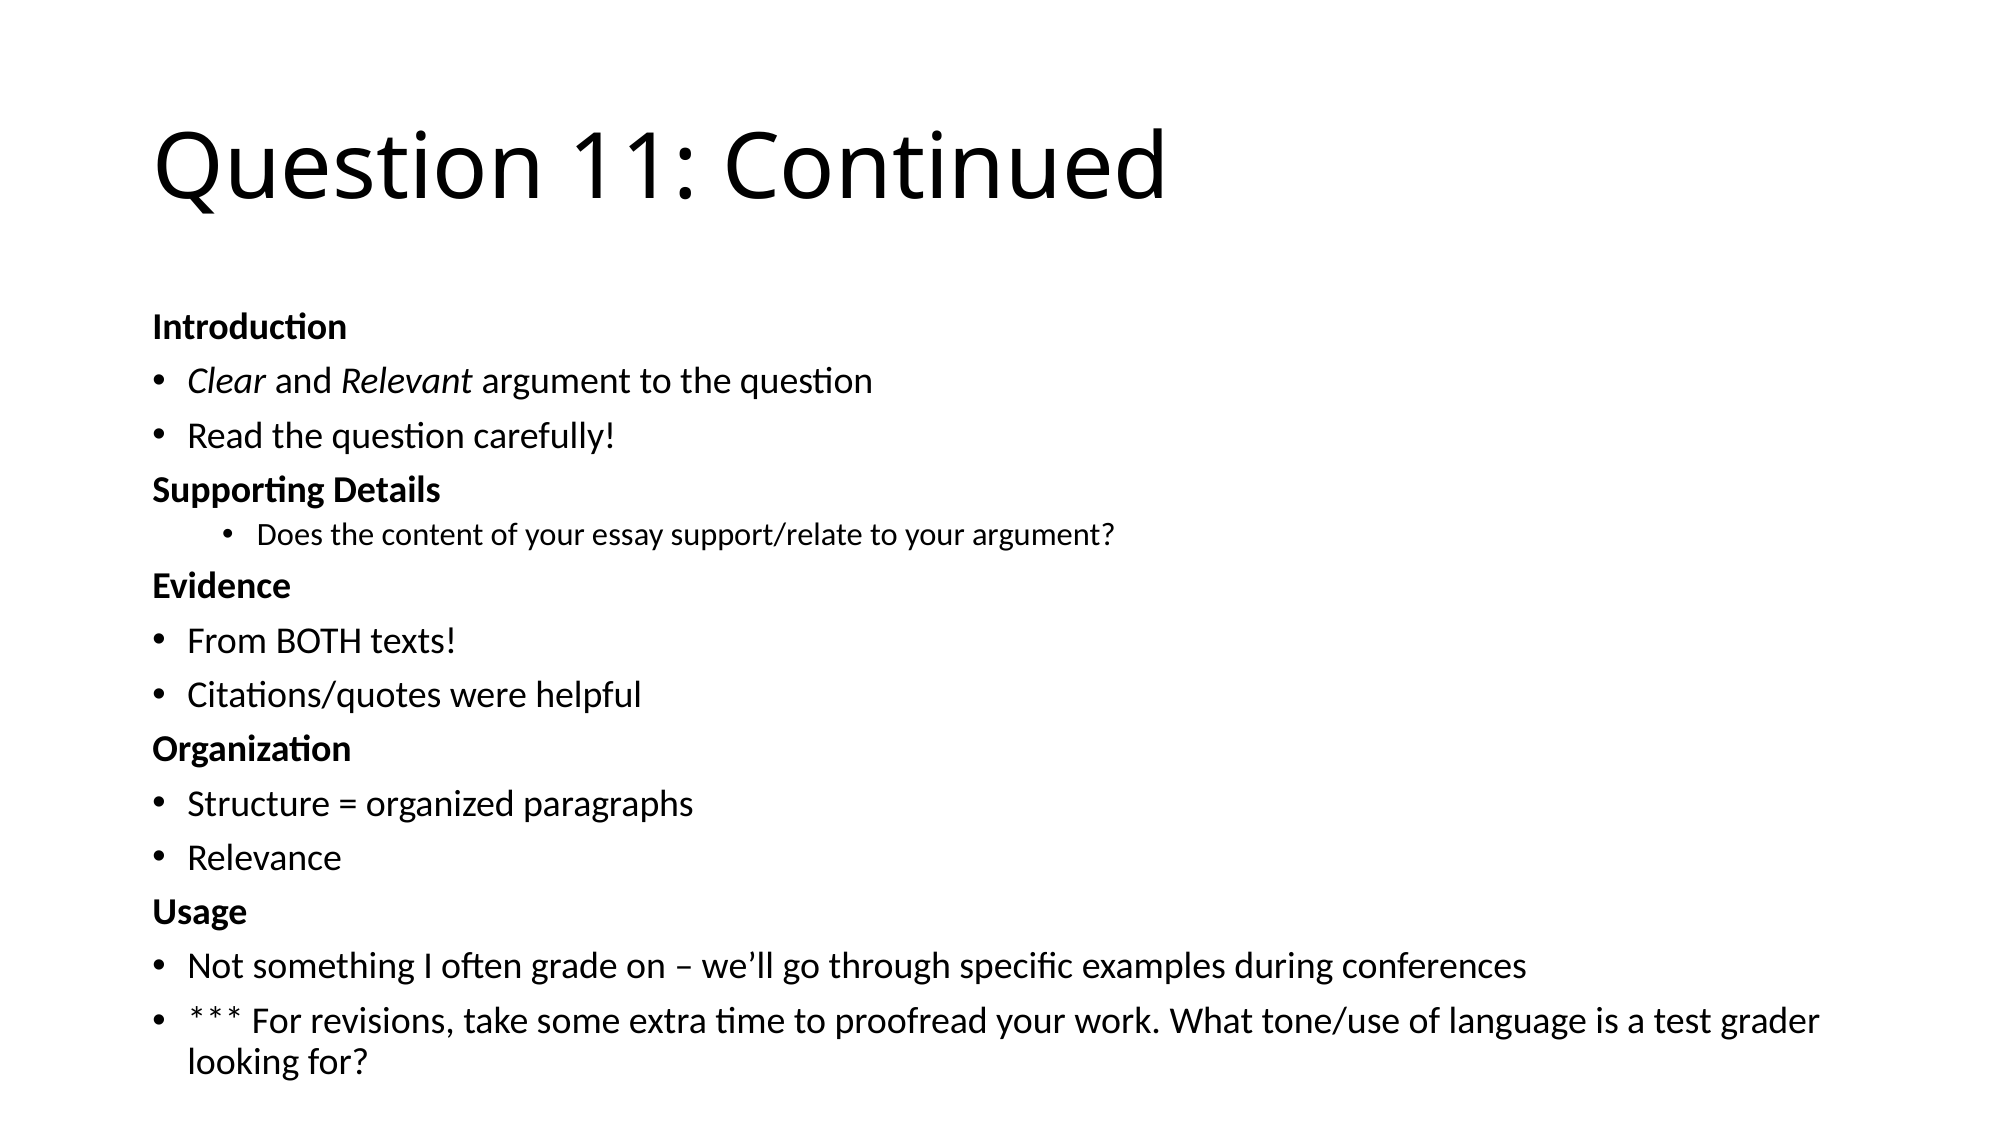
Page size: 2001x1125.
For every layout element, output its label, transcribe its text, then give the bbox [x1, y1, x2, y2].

list Introduction Clear and Relevant argument to the question Read the question carefully! Supporting Details Does the content of your essay support/relate to your argument? Evidence From BOTH texts! Citations/quotes were helpful Organization Structure = organized paragraphs Relevance Usage Not something I often grade on – we’ll go through specific examples during conferences *** For revisions, take some extra time to proofread your work. What tone/use of language is a test grader looking for? [137, 299, 1863, 1099]
title Question 11: Continued [137, 59, 1863, 278]
